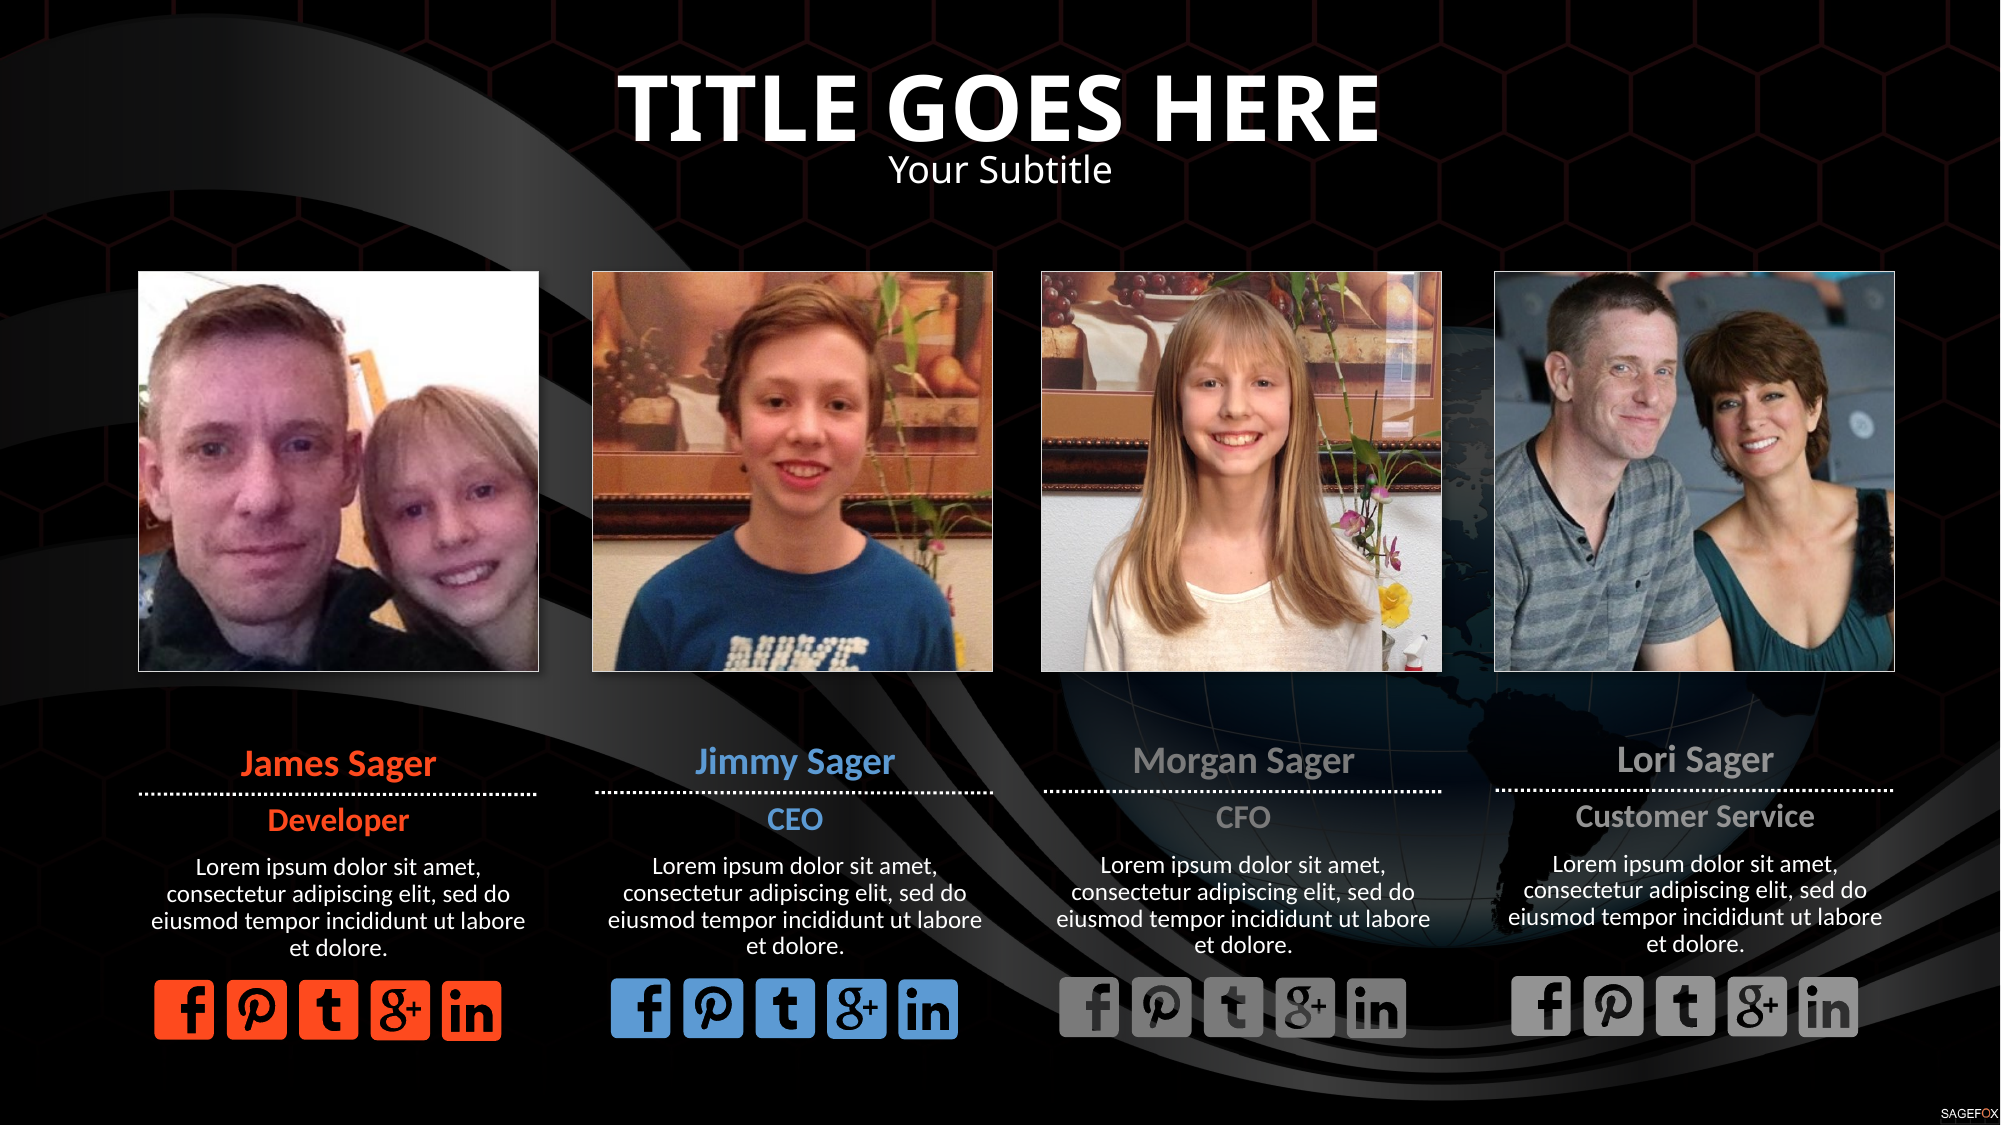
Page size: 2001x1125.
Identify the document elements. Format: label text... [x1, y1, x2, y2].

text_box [1511, 976, 1859, 1038]
text_box [591, 270, 993, 672]
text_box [548, 42, 1452, 199]
text_box Lorem ipsum dolor sit amet, consectetur adipiscing elit, sed do eiusmod tempor incididunt ut labore et dolore. [138, 854, 539, 968]
text_box Morgan Sager [1068, 739, 1419, 782]
text_box [1494, 271, 1896, 673]
text_box Customer Service [1520, 796, 1871, 839]
text_box [1040, 270, 1442, 672]
text_box [138, 270, 540, 672]
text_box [610, 978, 958, 1040]
text_box Lori Sager [1520, 738, 1871, 781]
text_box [154, 979, 502, 1041]
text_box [1059, 977, 1407, 1039]
text_box James Sager [163, 742, 514, 785]
text_box Lorem ipsum dolor sit amet, consectetur adipiscing elit, sed do eiusmod tempor incididunt ut labore et dolore. [1043, 851, 1444, 965]
text_box Jimmy Sager [620, 740, 971, 784]
text_box Developer [163, 799, 514, 842]
text_box CEO [620, 798, 971, 841]
text_box Lorem ipsum dolor sit amet, consectetur adipiscing elit, sed do eiusmod tempor incididunt ut labore et dolore. [595, 852, 996, 966]
text_box CFO [1068, 797, 1419, 840]
picture [0, 0, 2001, 1125]
text_box Lorem ipsum dolor sit amet, consectetur adipiscing elit, sed do eiusmod tempor incididunt ut labore et dolore. [1495, 850, 1896, 964]
